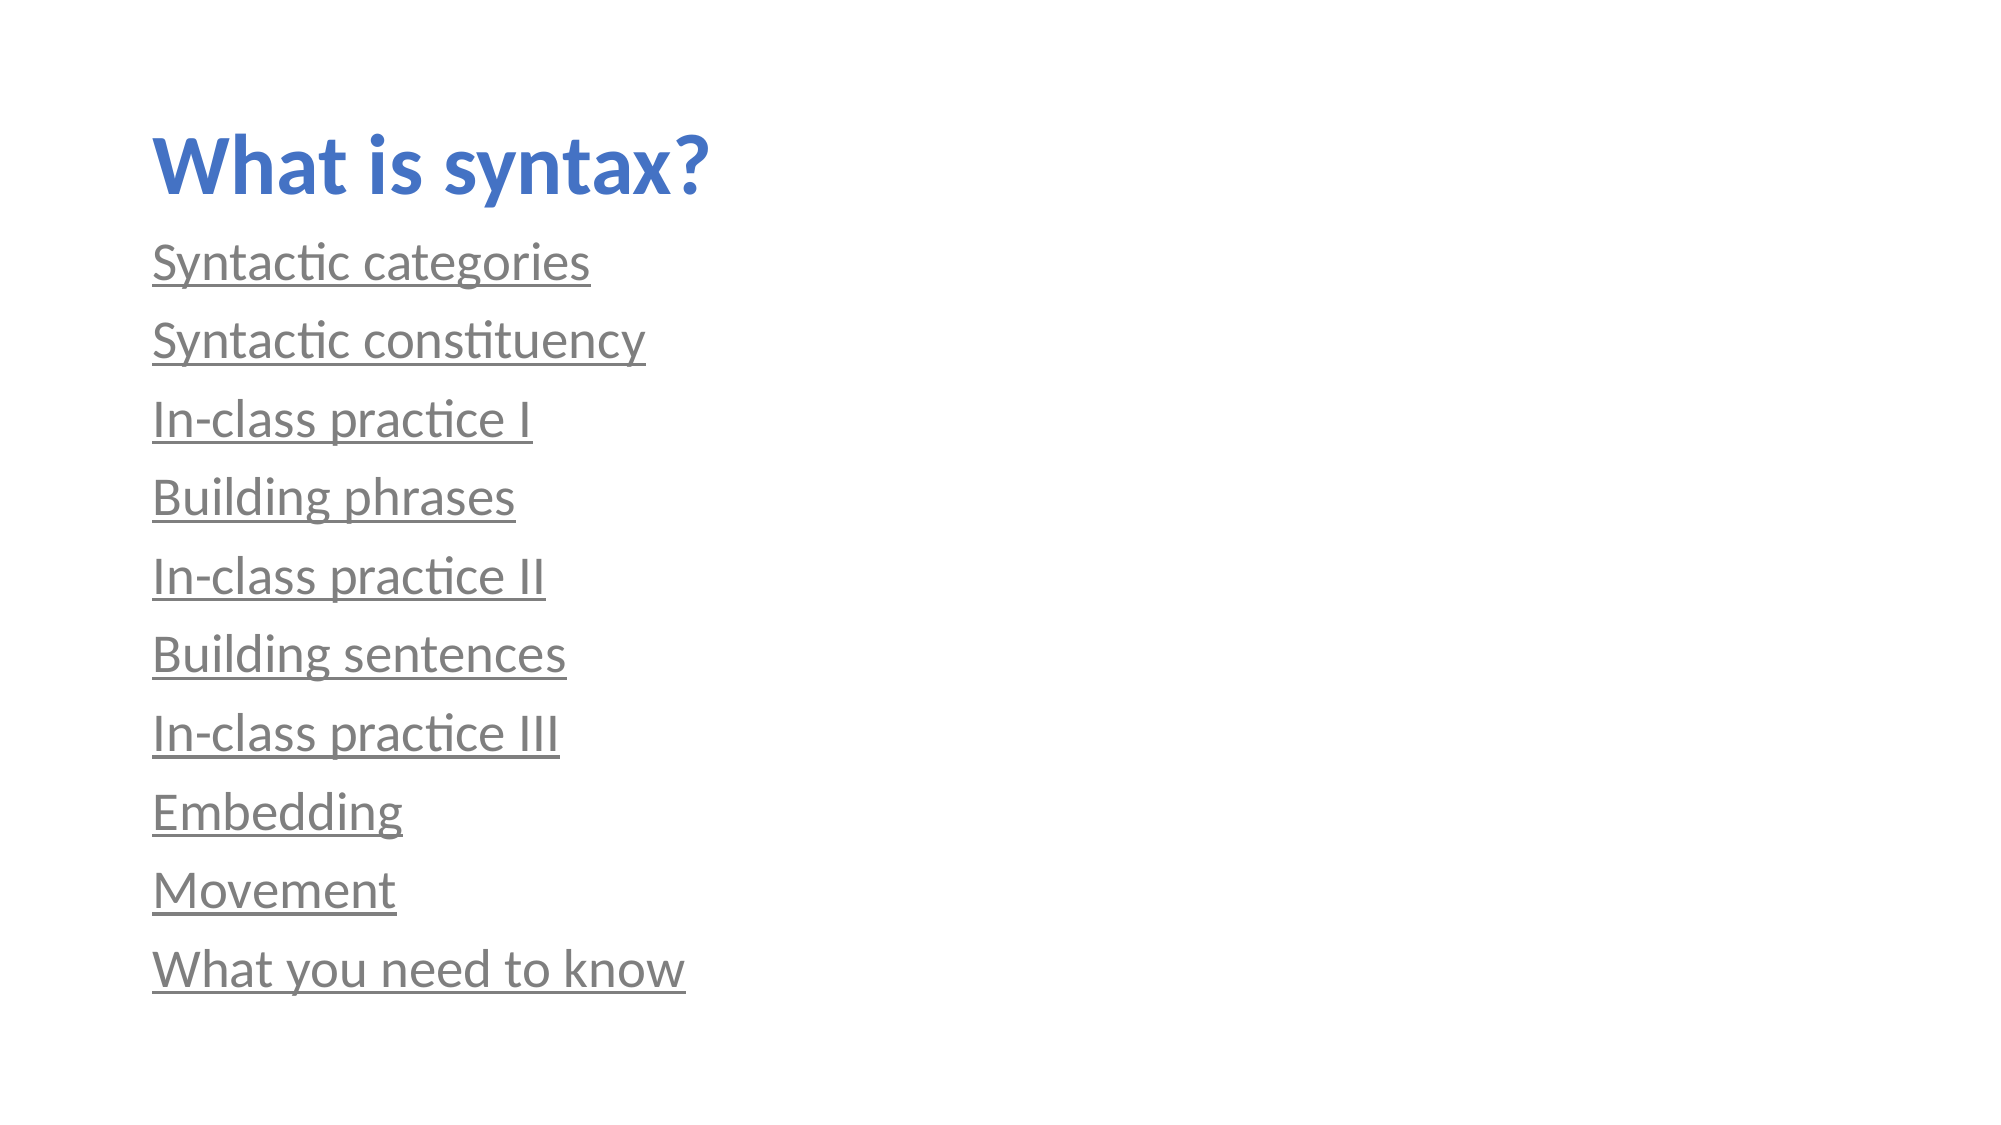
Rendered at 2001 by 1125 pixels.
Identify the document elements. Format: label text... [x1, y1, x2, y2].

list What is syntax? Syntactic categories Syntactic constituency In-class practice I Building phrases In-class practice II Building sentences In-class practice III Embedding Movement What you need to know [137, 112, 1863, 1014]
